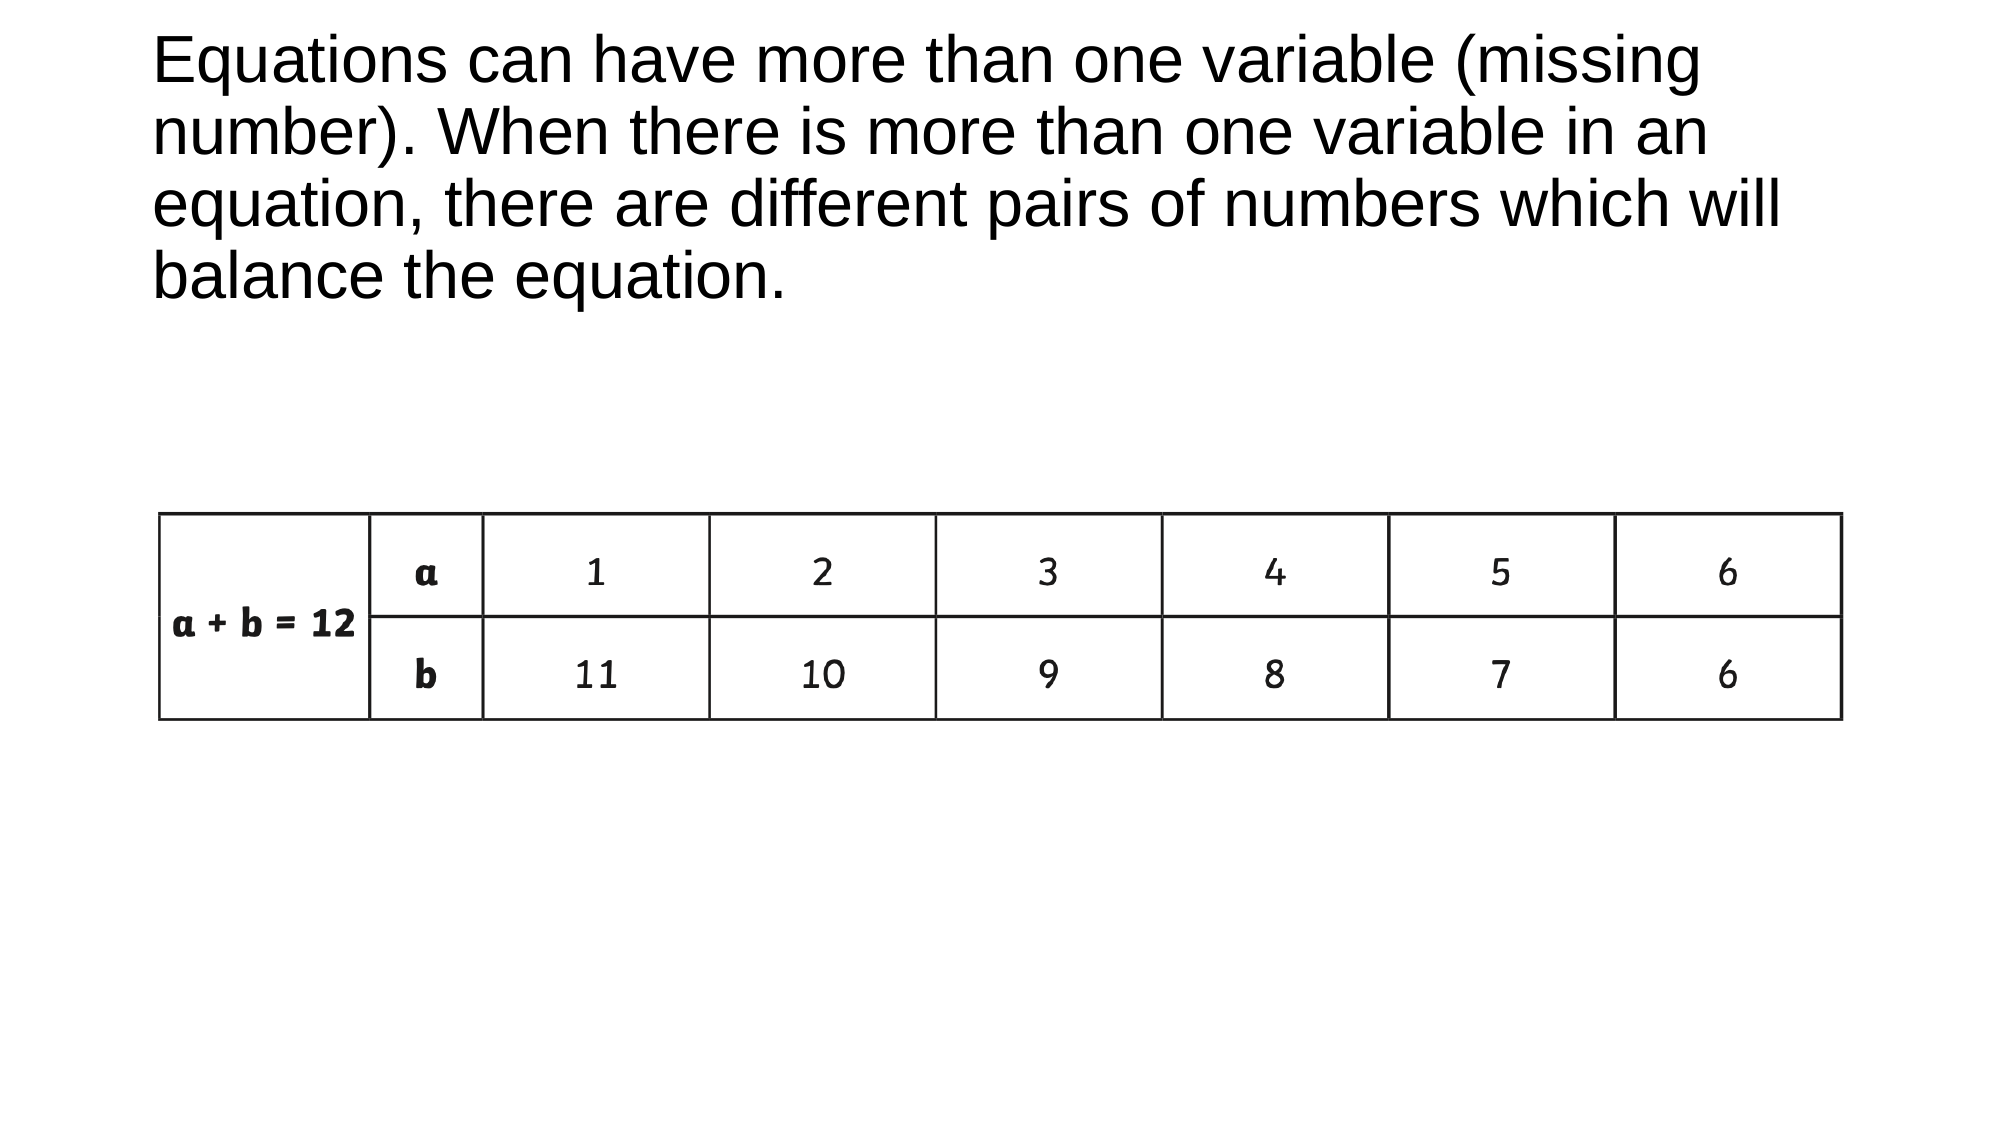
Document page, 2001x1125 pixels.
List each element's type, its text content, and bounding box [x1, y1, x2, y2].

picture [137, 495, 1890, 764]
title Equations can have more than one variable (missing number). When there is more than one variable in an equation, there are different pairs of numbers which will balance the equation. [137, 59, 1863, 278]
